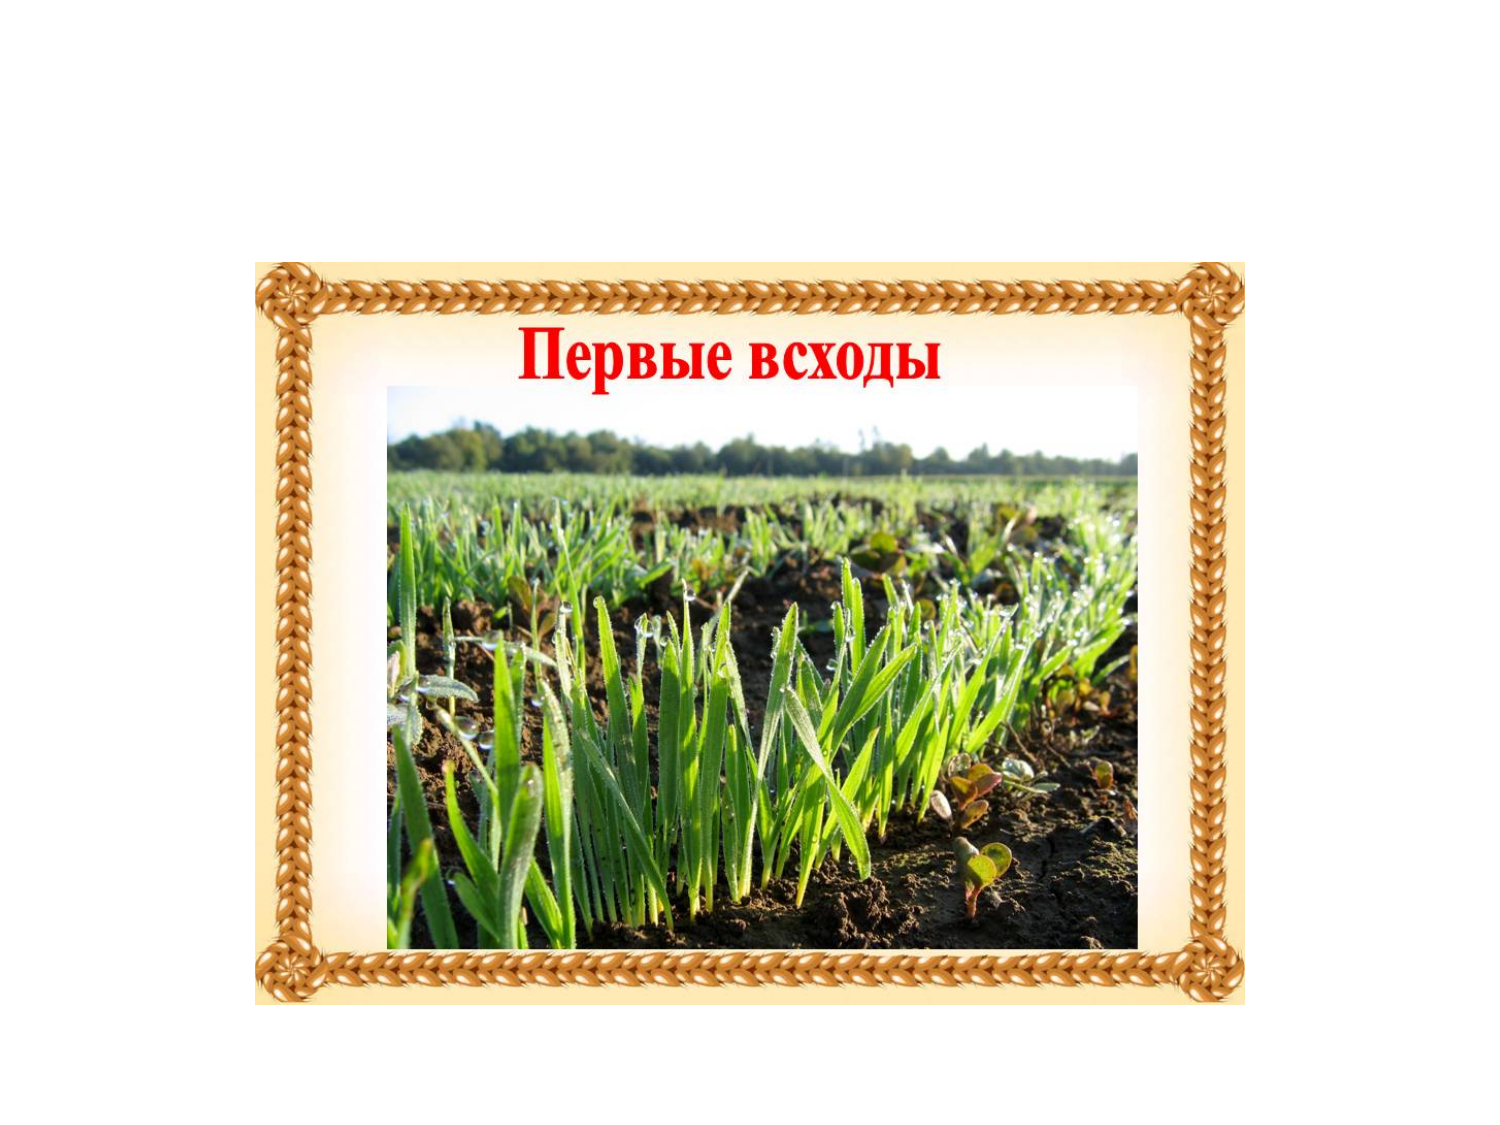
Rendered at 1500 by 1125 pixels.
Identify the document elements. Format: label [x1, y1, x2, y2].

list [254, 262, 1246, 1006]
